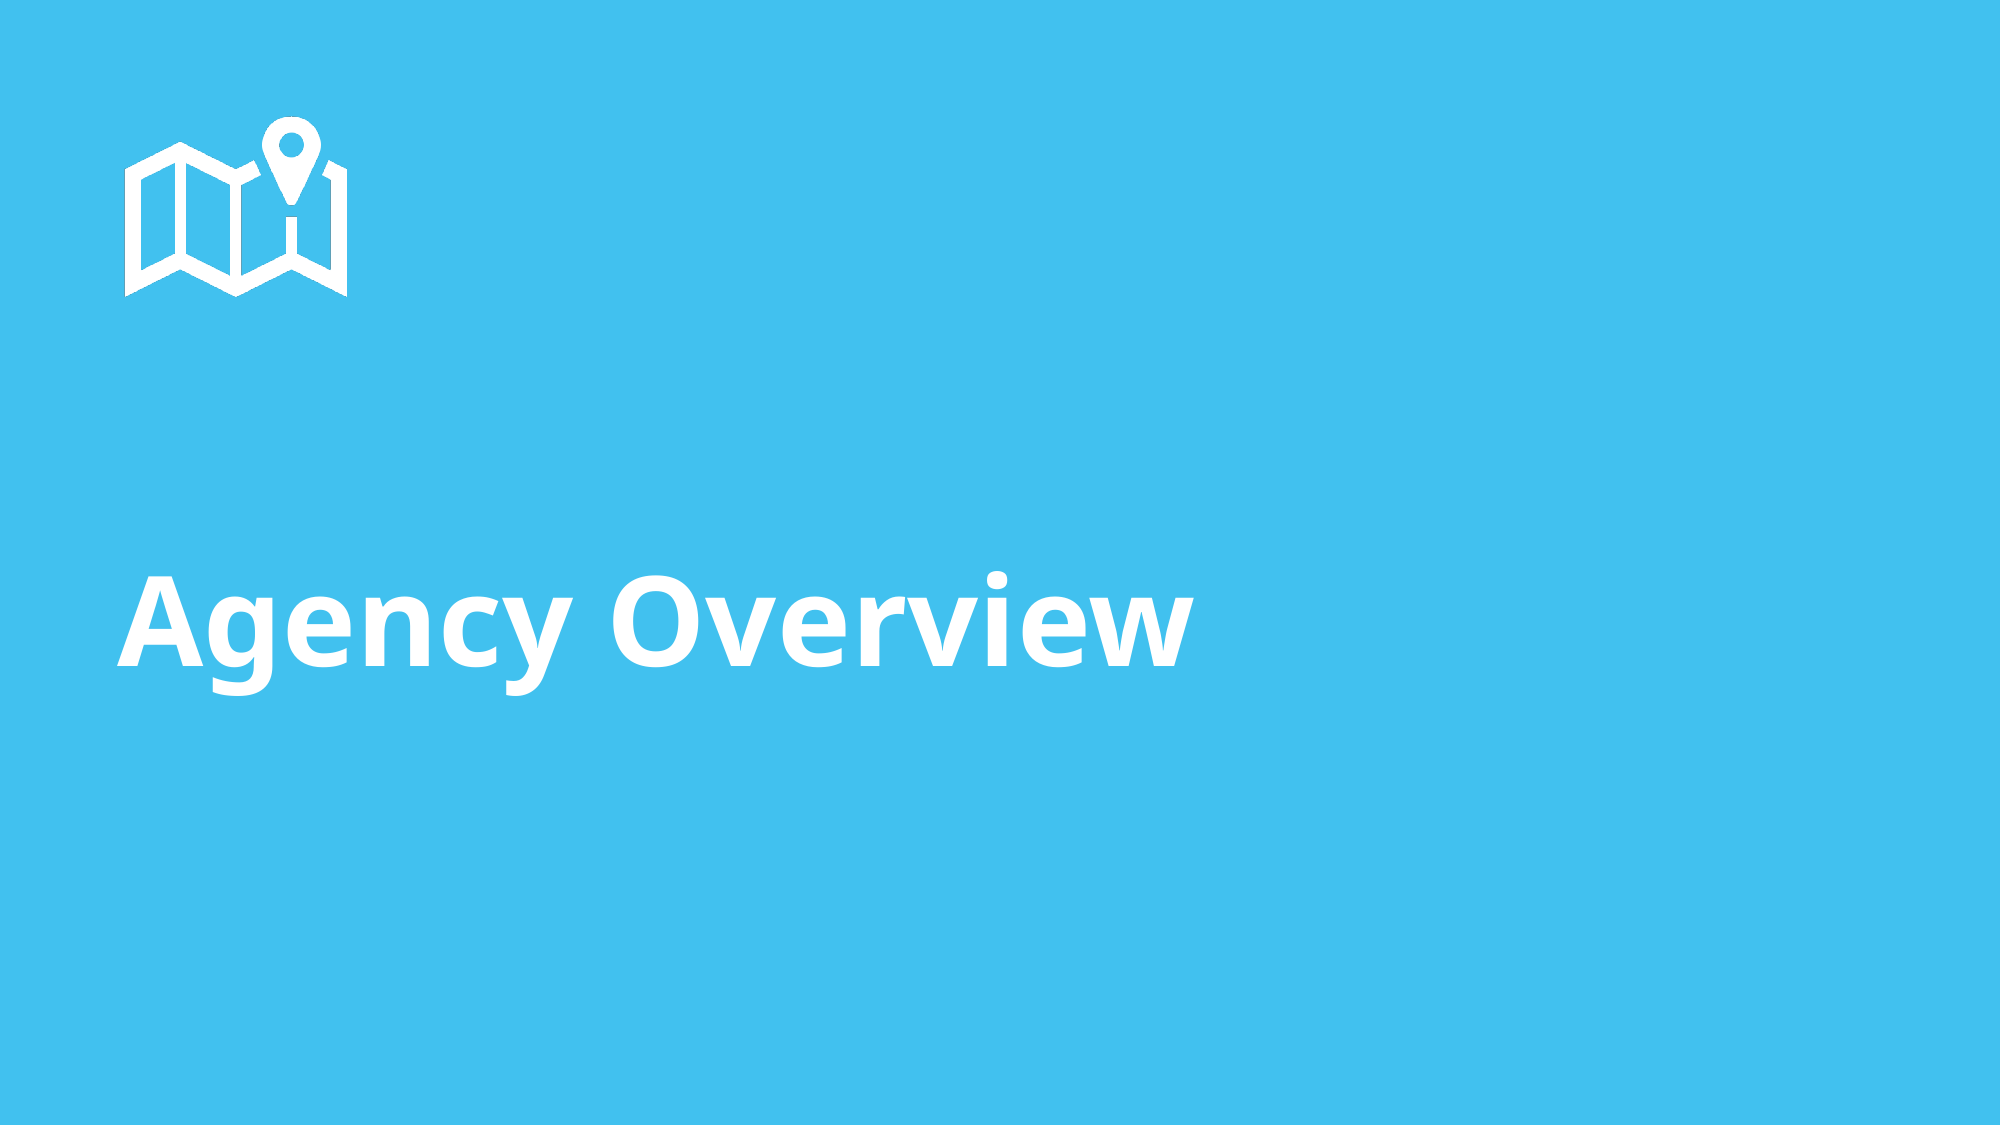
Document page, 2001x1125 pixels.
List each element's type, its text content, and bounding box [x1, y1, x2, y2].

picture [102, 73, 369, 340]
title Agency Overview [102, 537, 2000, 701]
